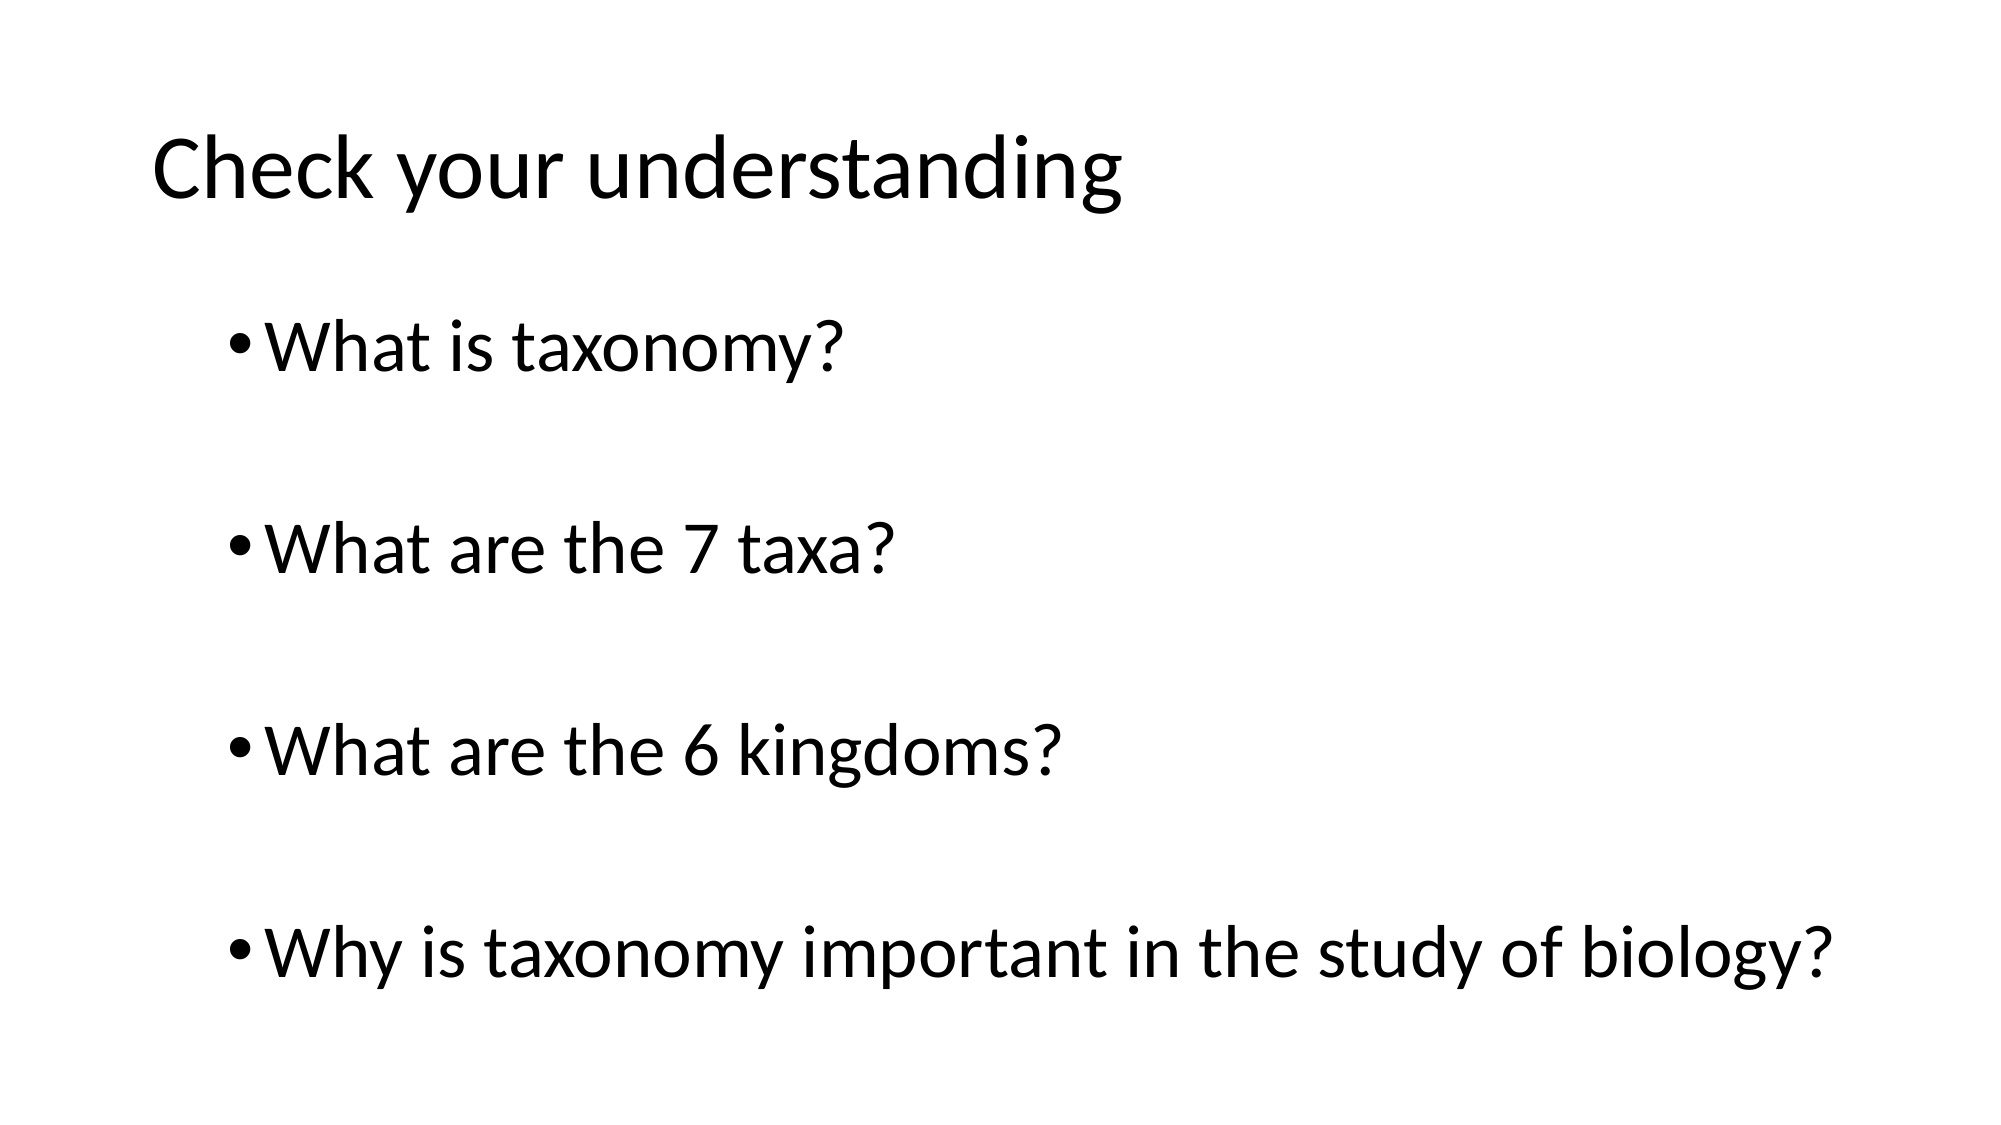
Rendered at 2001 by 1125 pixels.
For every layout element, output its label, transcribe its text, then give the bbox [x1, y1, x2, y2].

list What is taxonomy? What are the 7 taxa? What are the 6 kingdoms? Why is taxonomy important in the study of biology? [137, 299, 1863, 1066]
title Check your understanding [137, 59, 1863, 278]
